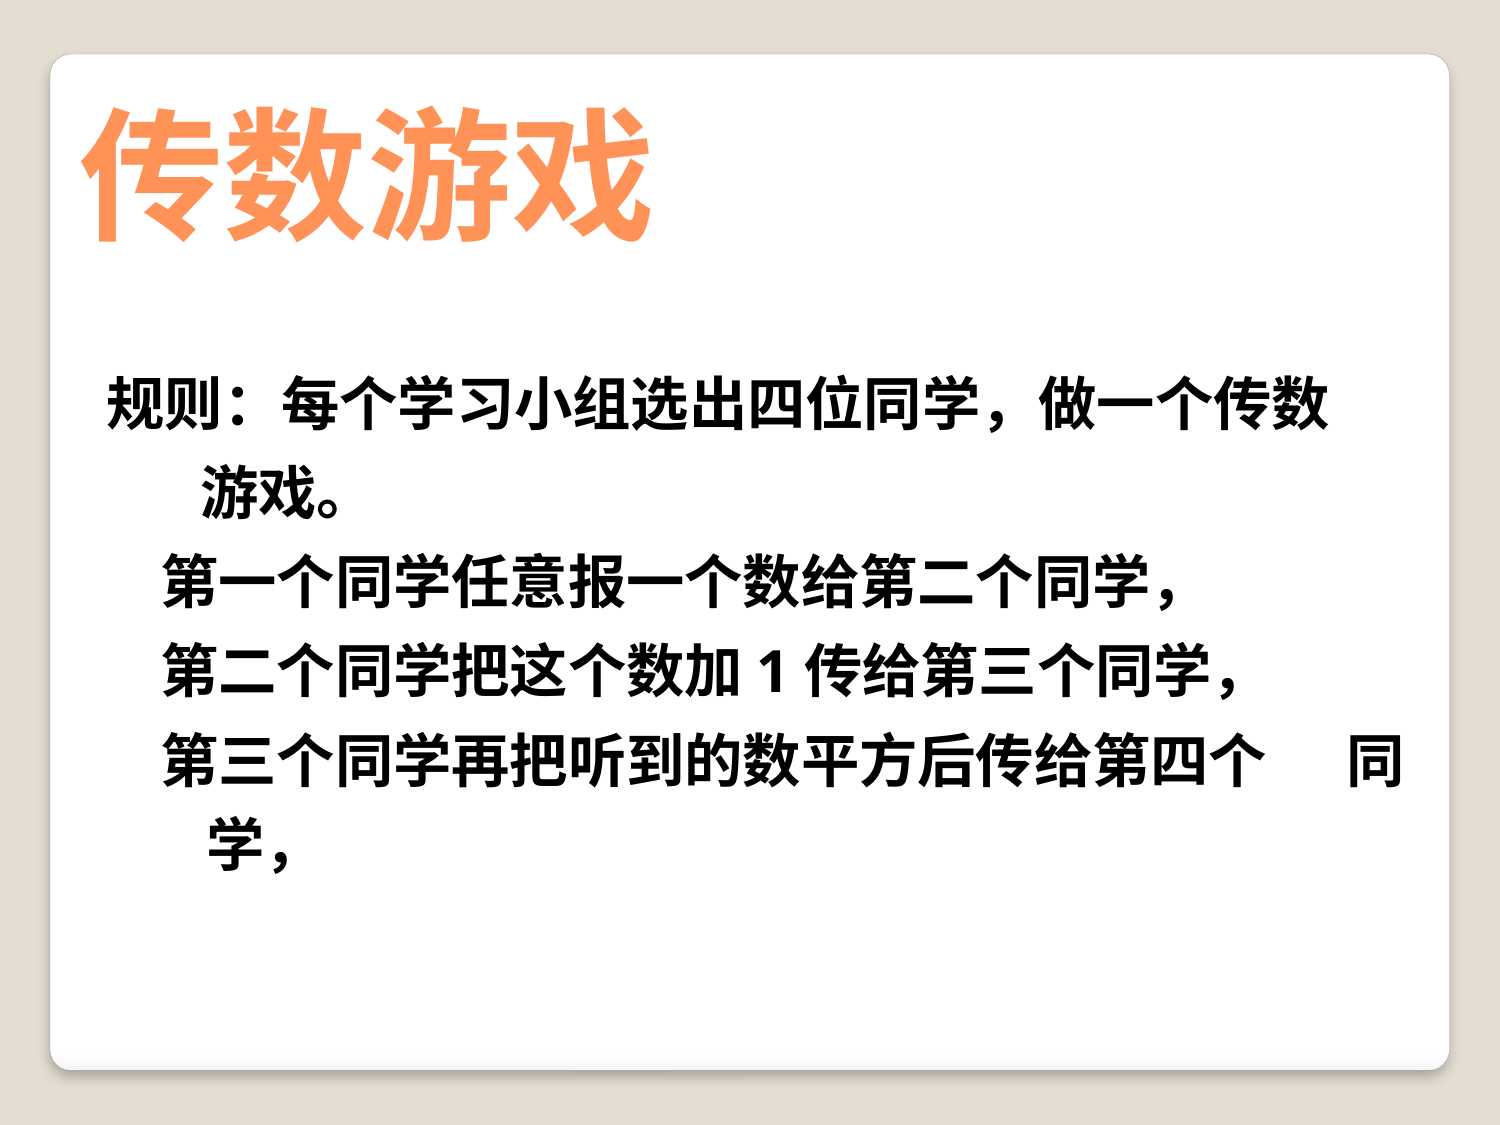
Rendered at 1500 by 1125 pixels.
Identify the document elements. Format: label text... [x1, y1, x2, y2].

list 规则：每个学习小组选出四位同学，做一个传数 游戏。 第一个同学任意报一个数给第二个同学， 第二个同学把这个数加1传给第三个同学， 第三个同学再把听到的数平方后传给第四个 同学， [76, 338, 1436, 451]
text_box [224, 512, 1500, 625]
title 传数游戏 [64, 78, 1340, 266]
